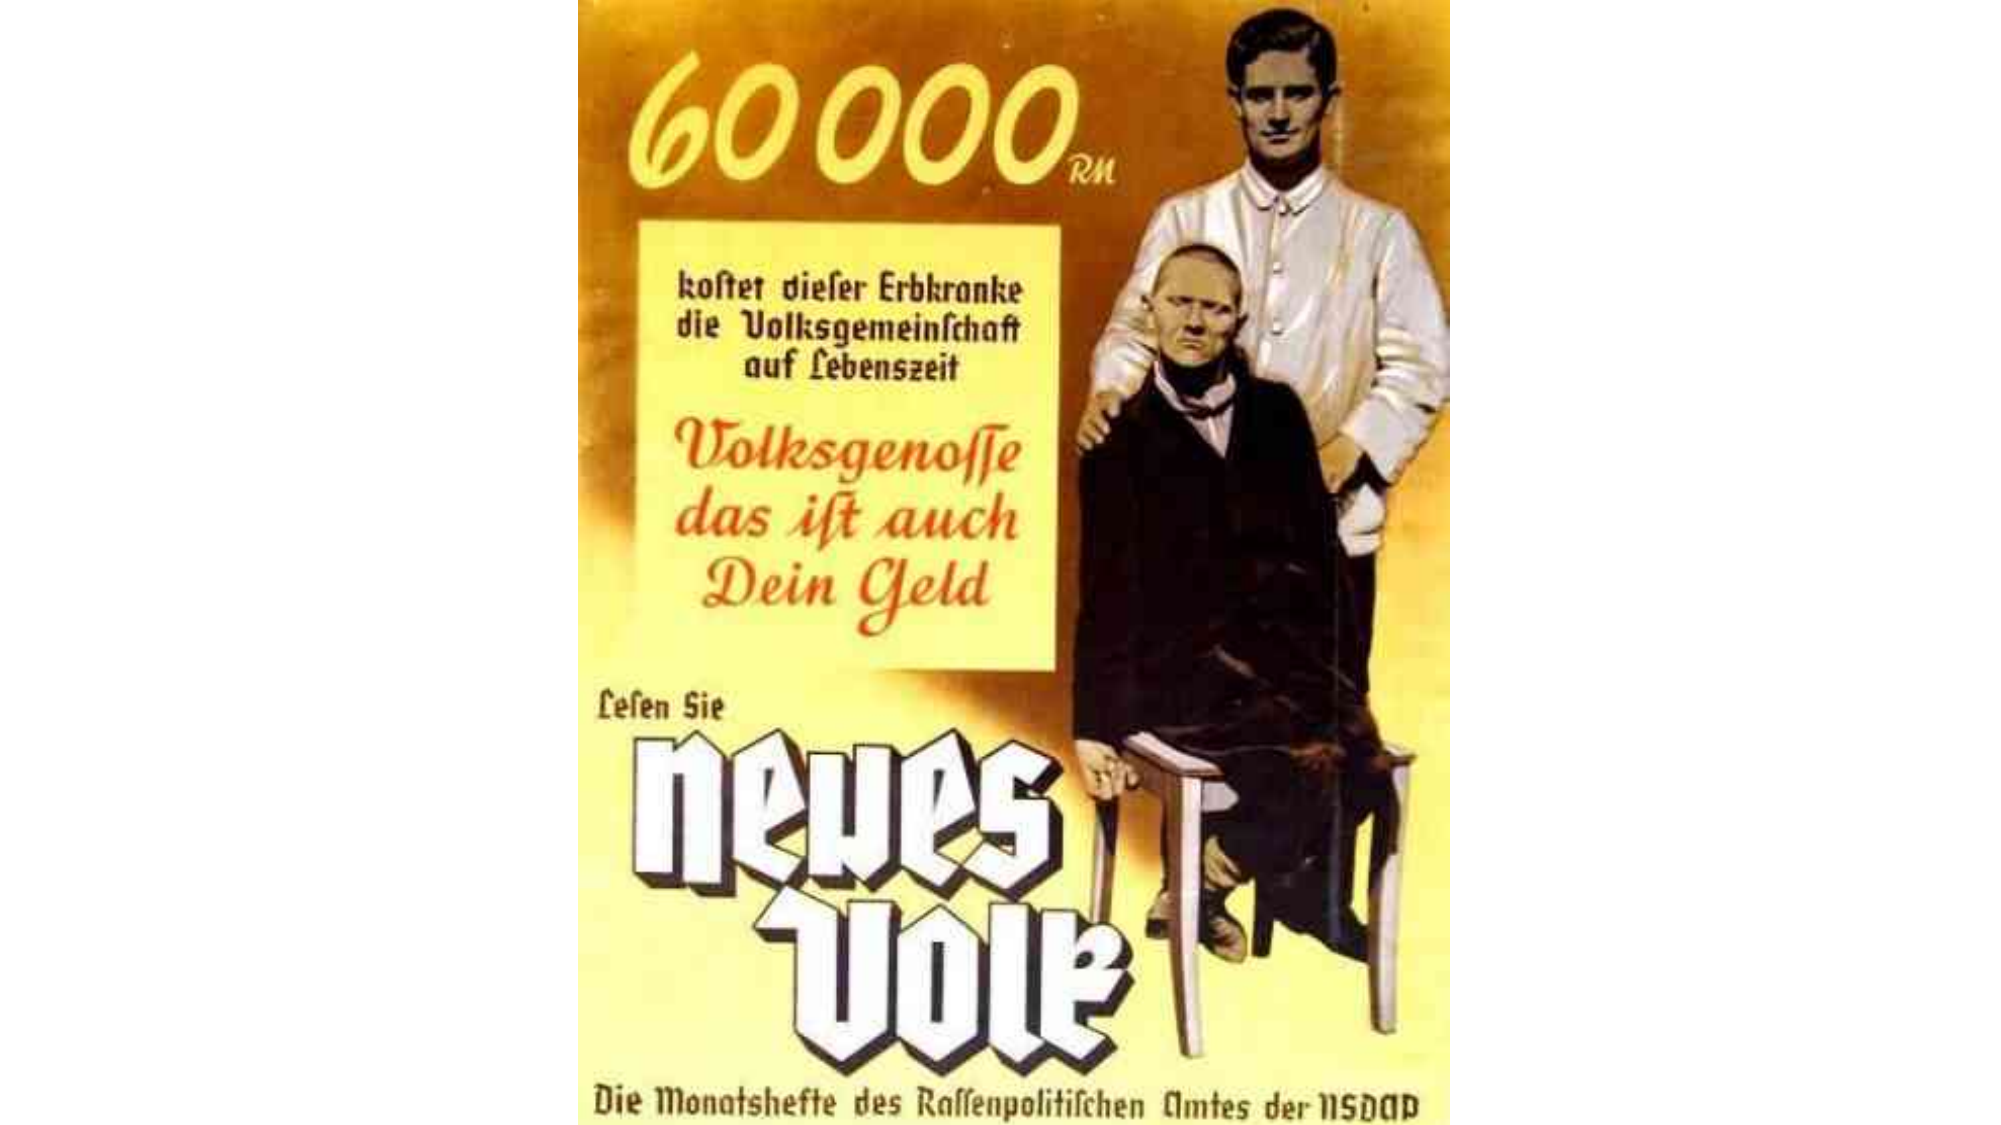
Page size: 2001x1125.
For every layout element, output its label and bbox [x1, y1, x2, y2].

list [578, 0, 1451, 1125]
